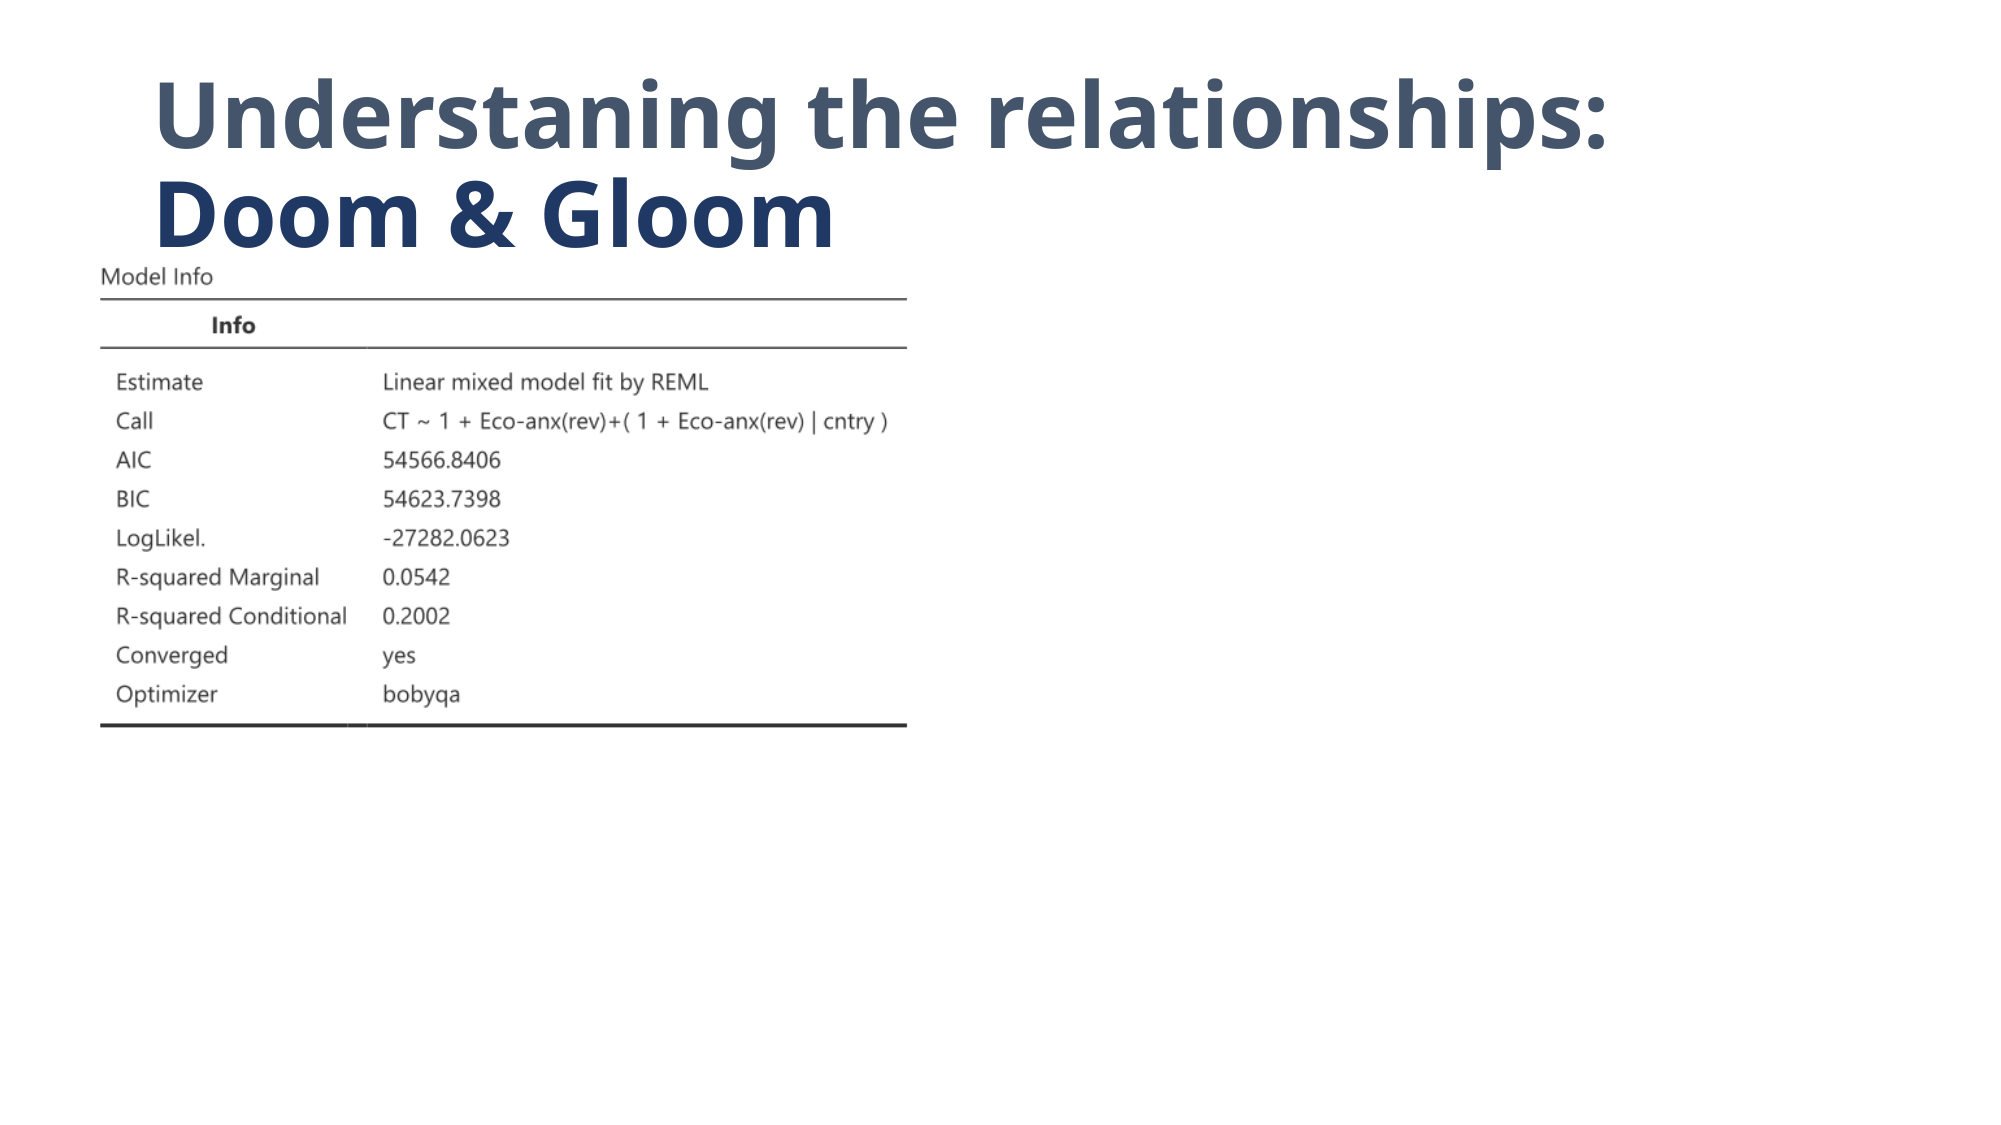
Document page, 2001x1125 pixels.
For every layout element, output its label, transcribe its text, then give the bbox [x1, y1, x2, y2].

picture [90, 258, 950, 747]
title Understaning the relationships: Doom & Gloom [137, 59, 1863, 278]
